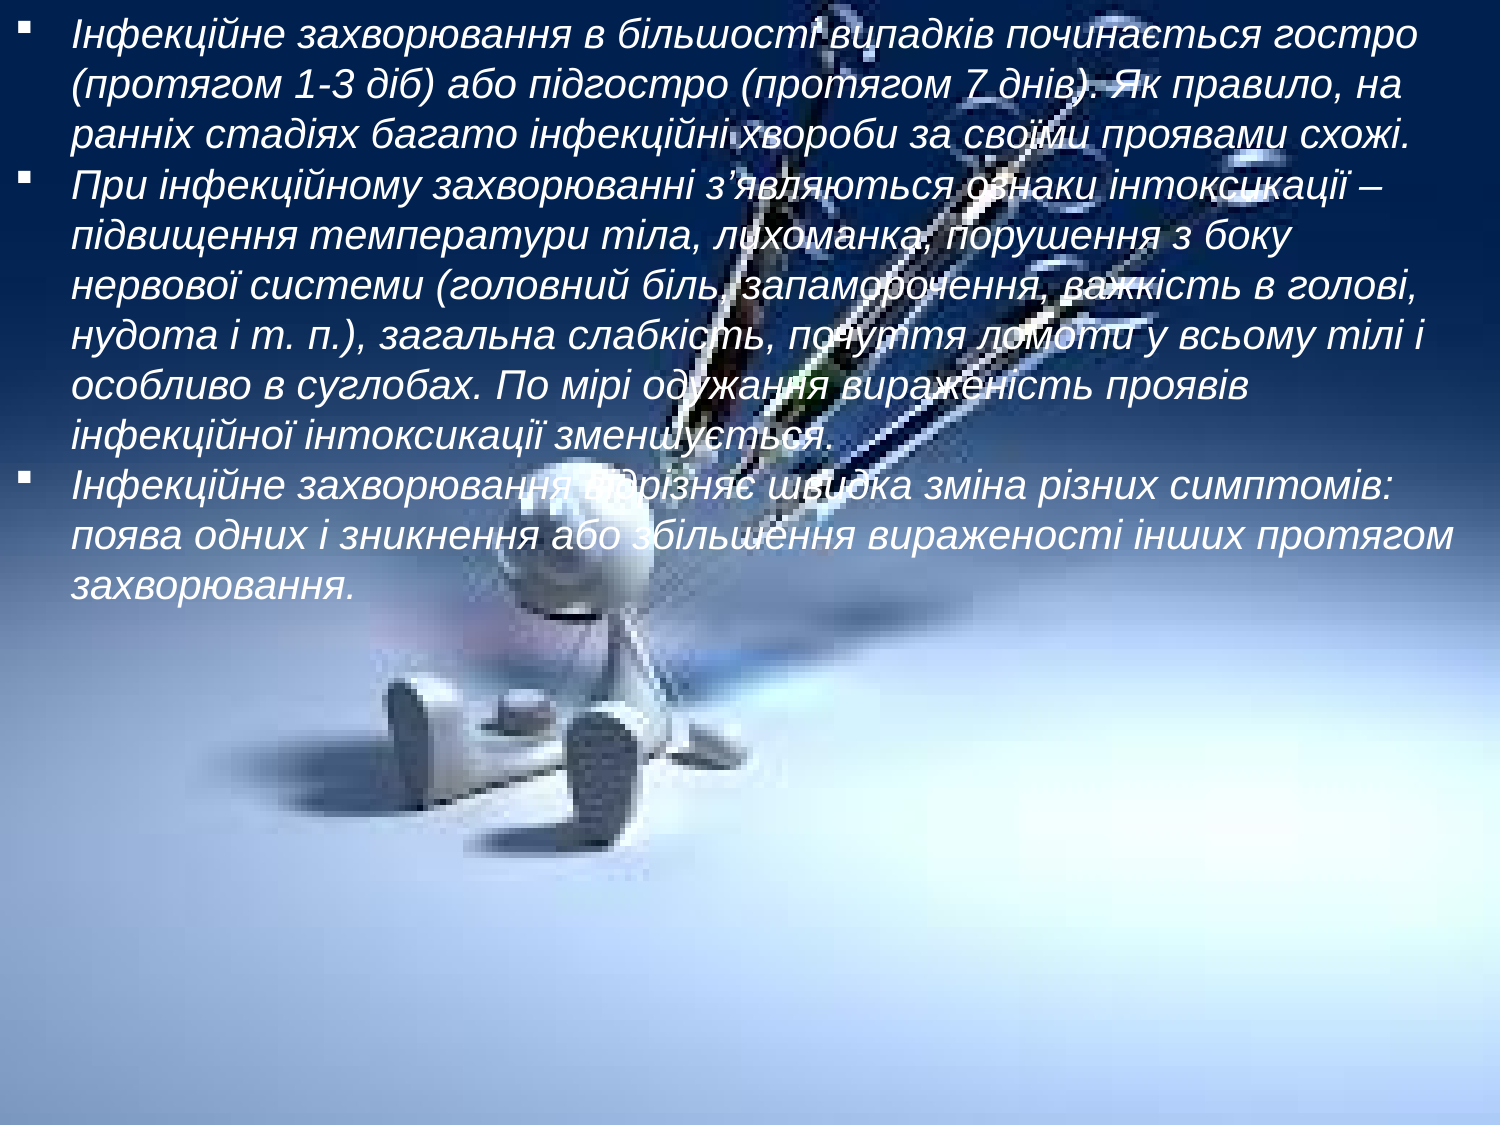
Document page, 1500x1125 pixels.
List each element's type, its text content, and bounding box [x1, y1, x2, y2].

picture [0, 0, 1500, 1125]
text_box Інфекційне захворювання в більшості випадків починається гостро (протягом 1-3 діб) або підгостро (протягом 7 днів). Як правило, на ранніх стадіях багато інфекційні хвороби за своїми проявами схожі. При інфекційному захворюванні з’являються ознаки інтоксикації – підвищення температури тіла, лихоманка, порушення з боку нервової системи (головний біль, запаморочення, важкість в голові, нудота і т. п.), загальна слабкість, почуття ломоти у всьому тілі і особливо в суглобах. По мірі одужання вираженість проявів інфекційної інтоксикації зменшується. Інфекційне захворювання відрізняє швидка зміна різних симптомів: поява одних і зникнення або збільшення вираженості інших протягом захворювання. [0, 0, 1483, 615]
